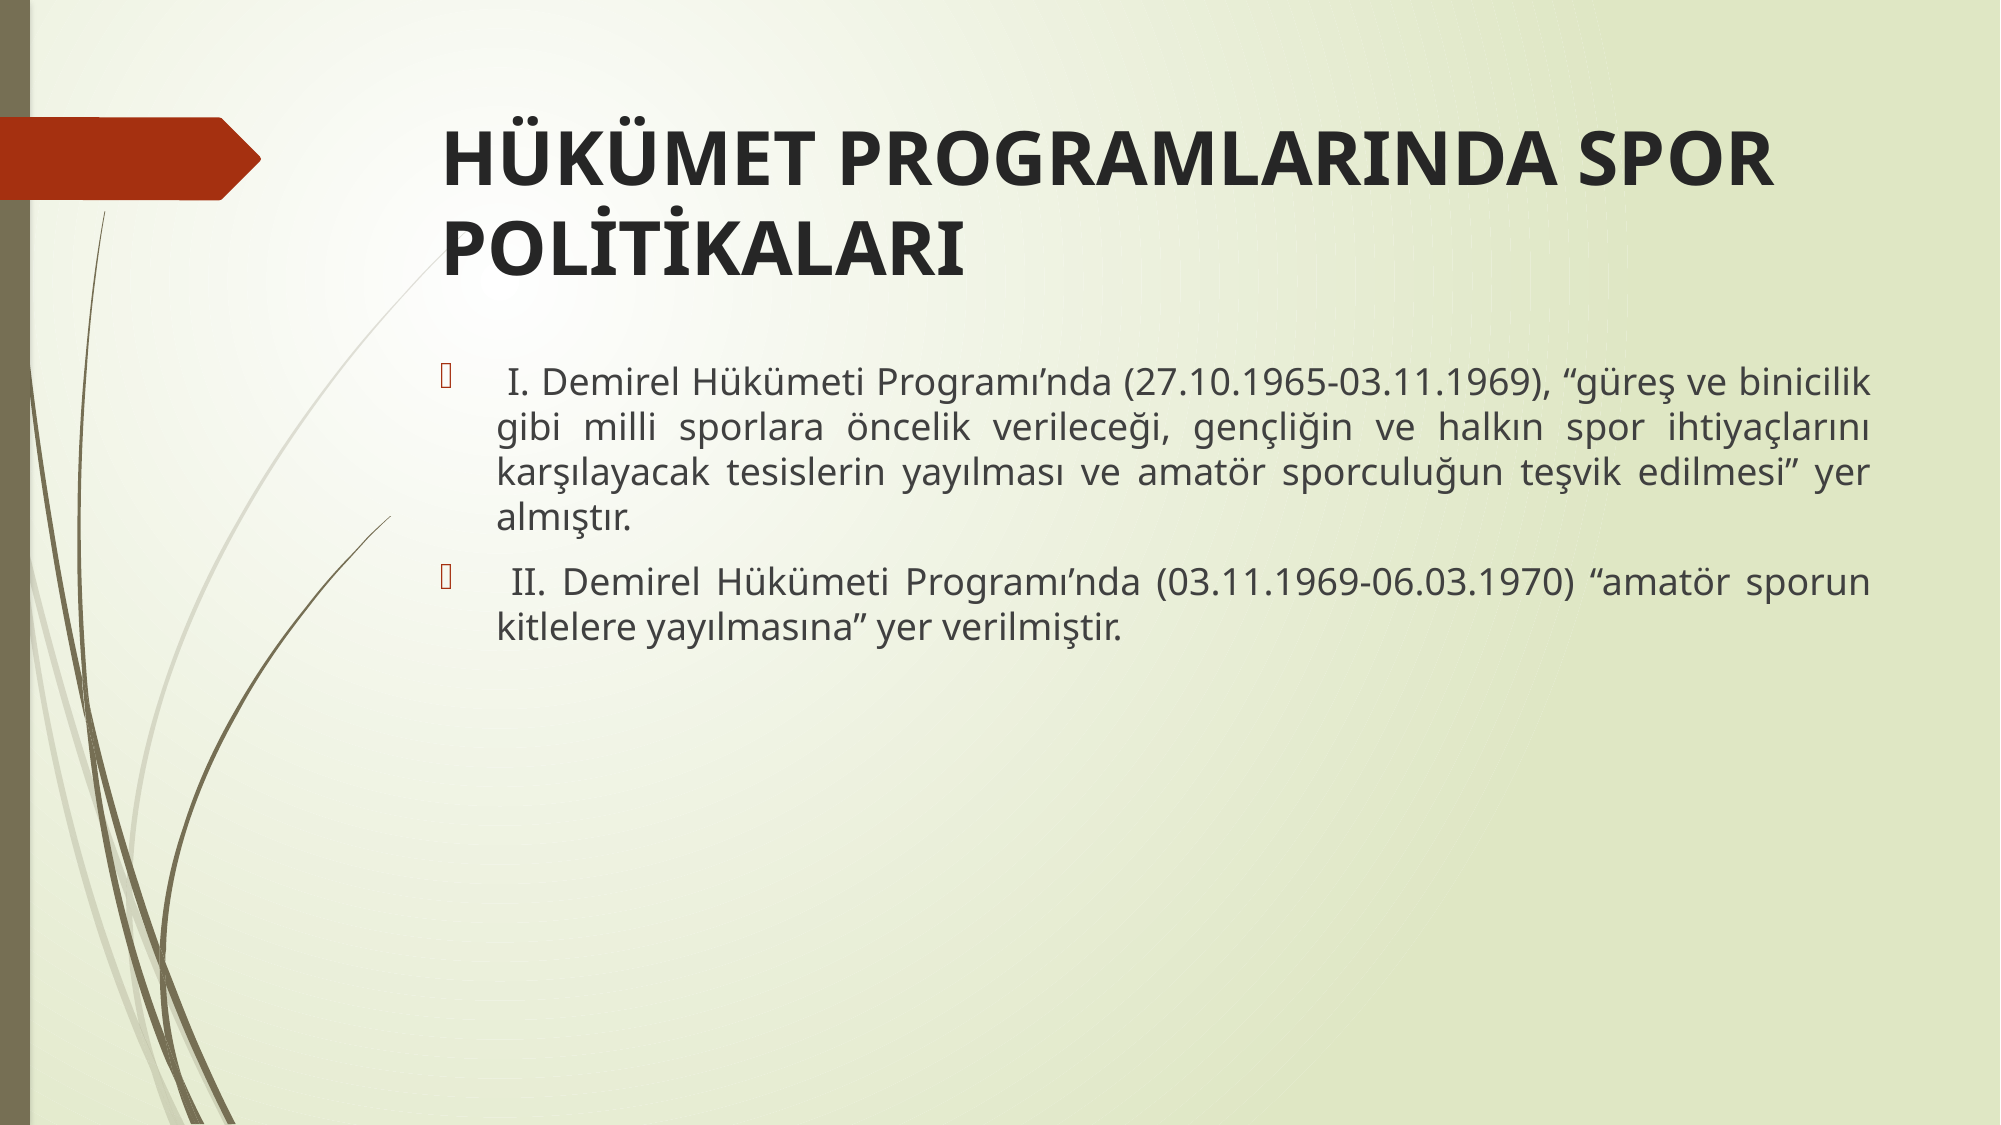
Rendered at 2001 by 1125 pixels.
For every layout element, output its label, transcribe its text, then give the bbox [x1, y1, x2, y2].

list I. Demirel Hükümeti Programı’nda (27.10.1965-03.11.1969), “güreş ve binicilik gibi milli sporlara öncelik verileceği, gençliğin ve halkın spor ihtiyaçlarını karşılayacak tesislerin yayılması ve amatör sporculuğun teşvik edilmesi” yer almıştır. II. Demirel Hükümeti Programı’nda (03.11.1969-06.03.1970) “amatör sporun kitlelere yayılmasına” yer verilmiştir. [424, 350, 1888, 970]
title HÜKÜMET PROGRAMLARINDA SPOR POLİTİKALARI [425, 102, 1888, 313]
